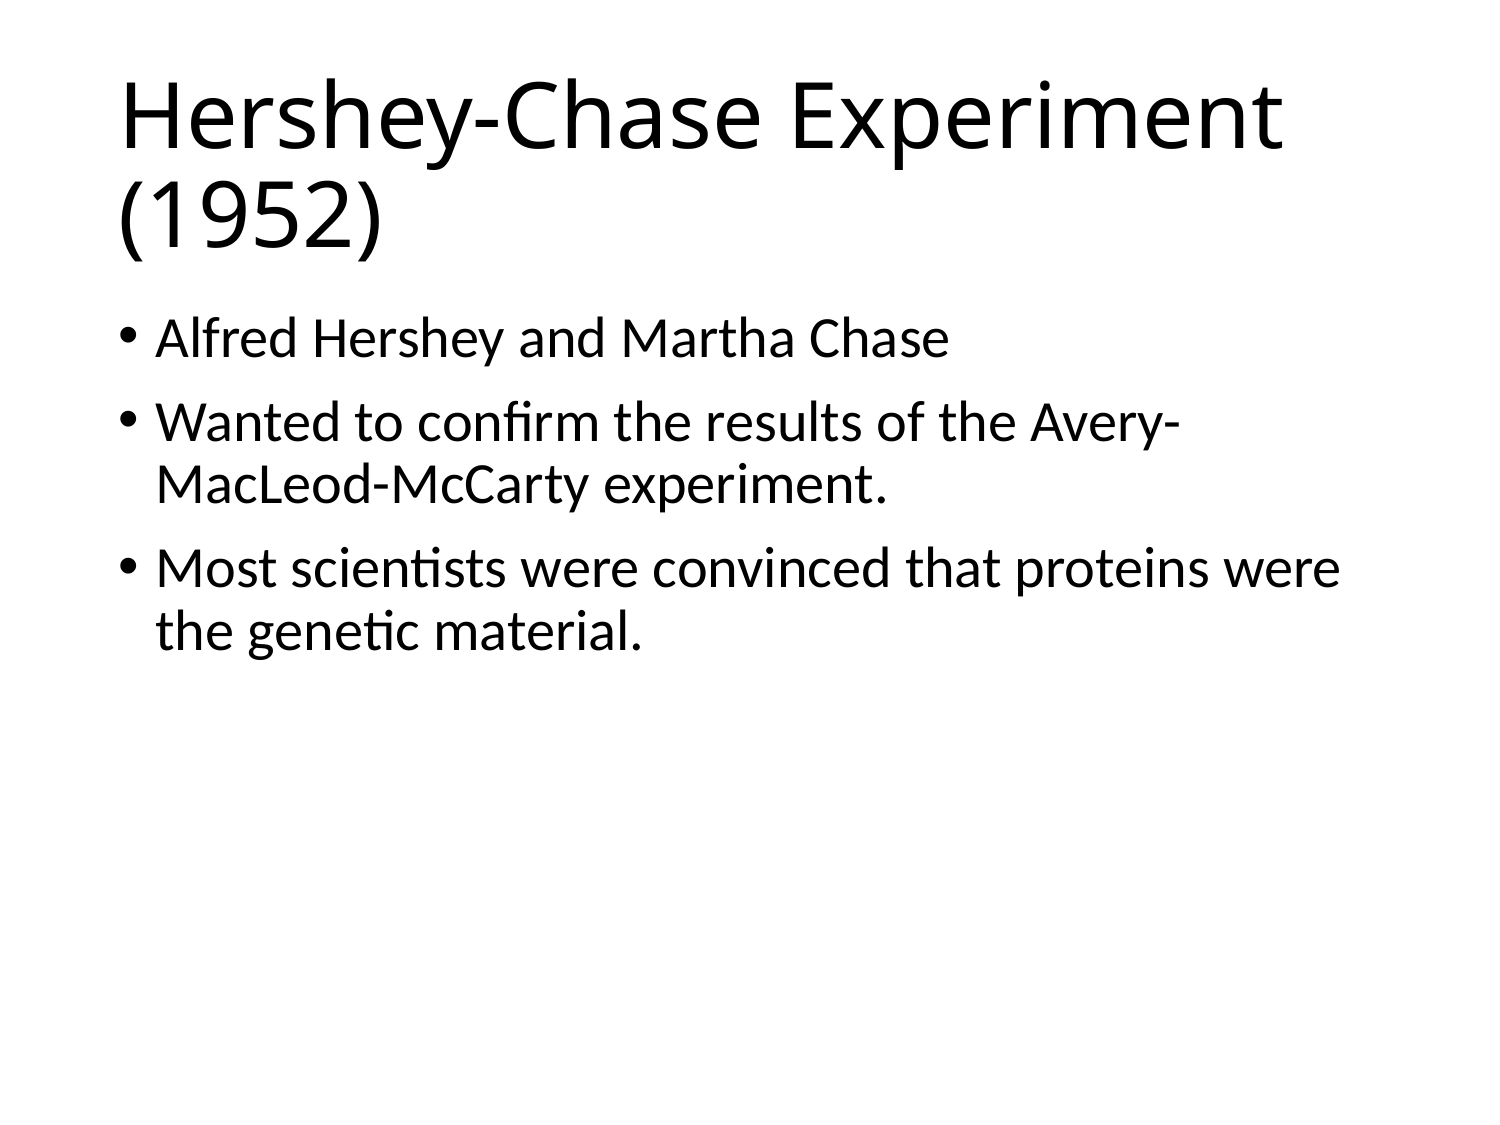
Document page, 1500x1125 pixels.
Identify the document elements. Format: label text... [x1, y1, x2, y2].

title Hershey-Chase Experiment (1952) [103, 59, 1397, 278]
list Alfred Hershey and Martha Chase Wanted to confirm the results of the Avery-MacLeod-McCarty experiment. Most scientists were convinced that proteins were the genetic material. [103, 299, 1397, 1014]
